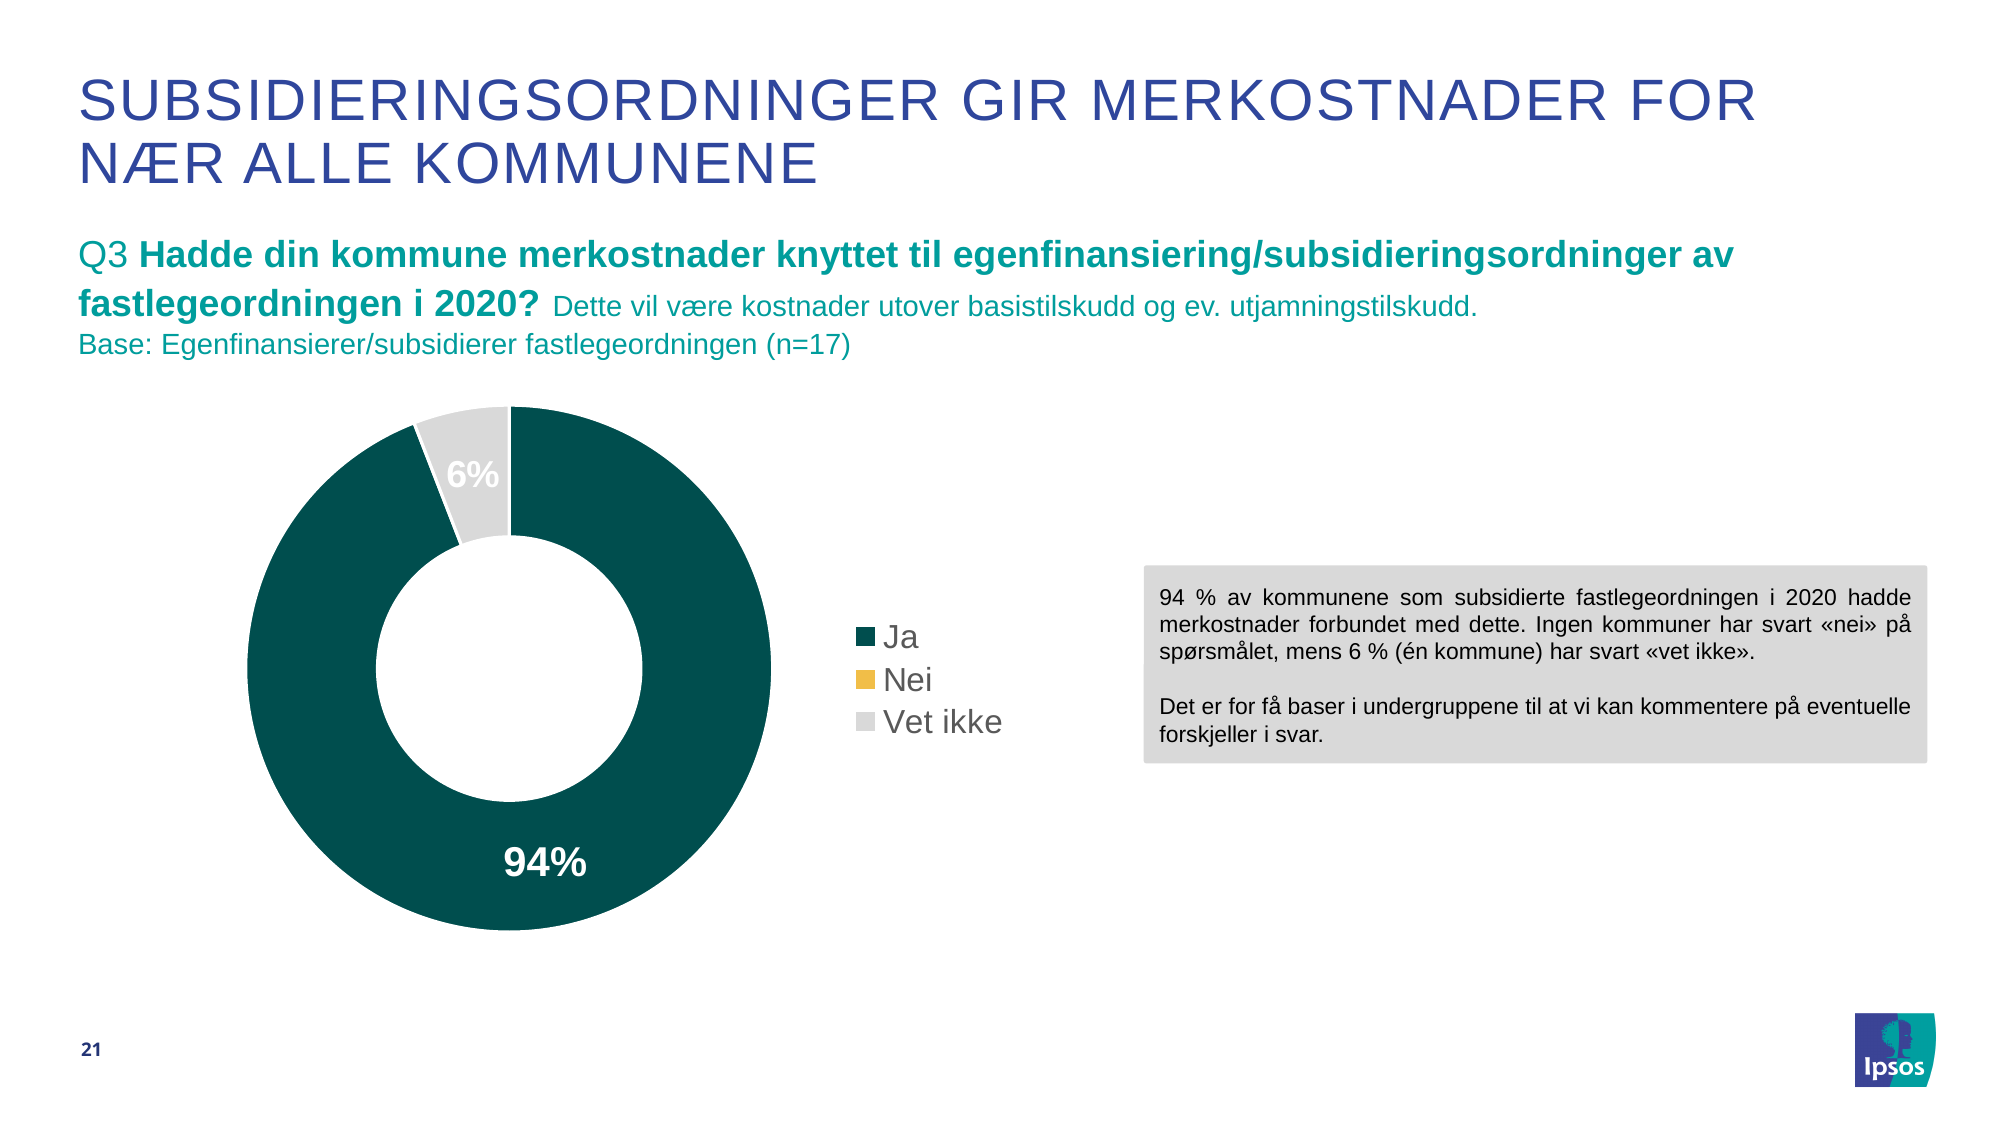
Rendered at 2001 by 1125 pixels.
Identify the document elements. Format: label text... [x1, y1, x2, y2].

picture [1854, 1012, 1937, 1088]
title Subsidieringsordninger gir merkostnader for nær alle kommunene [66, 62, 1934, 206]
chart [47, 399, 1027, 960]
slide_number 21 [62, 1020, 113, 1081]
text_box 94 % av kommunene som subsidierte fastlegeordningen i 2020 hadde merkostnader forbundet med dette. Ingen kommuner har svart «nei» på spørsmålet, mens 6 % (én kommune) har svart «vet ikke». Det er for få baser i undergruppene til at vi kan kommentere på eventuelle forskjeller i svar. [1142, 564, 1929, 765]
list Q3 Hadde din kommune merkostnader knyttet til egenfinansiering/subsidieringsordninger av fastlegeordningen i 2020? Dette vil være kostnader utover basistilskudd og ev. utjamningstilskudd. Base: Egenfinansierer/subsidierer fastlegeordningen (n=17) [66, 222, 1988, 362]
